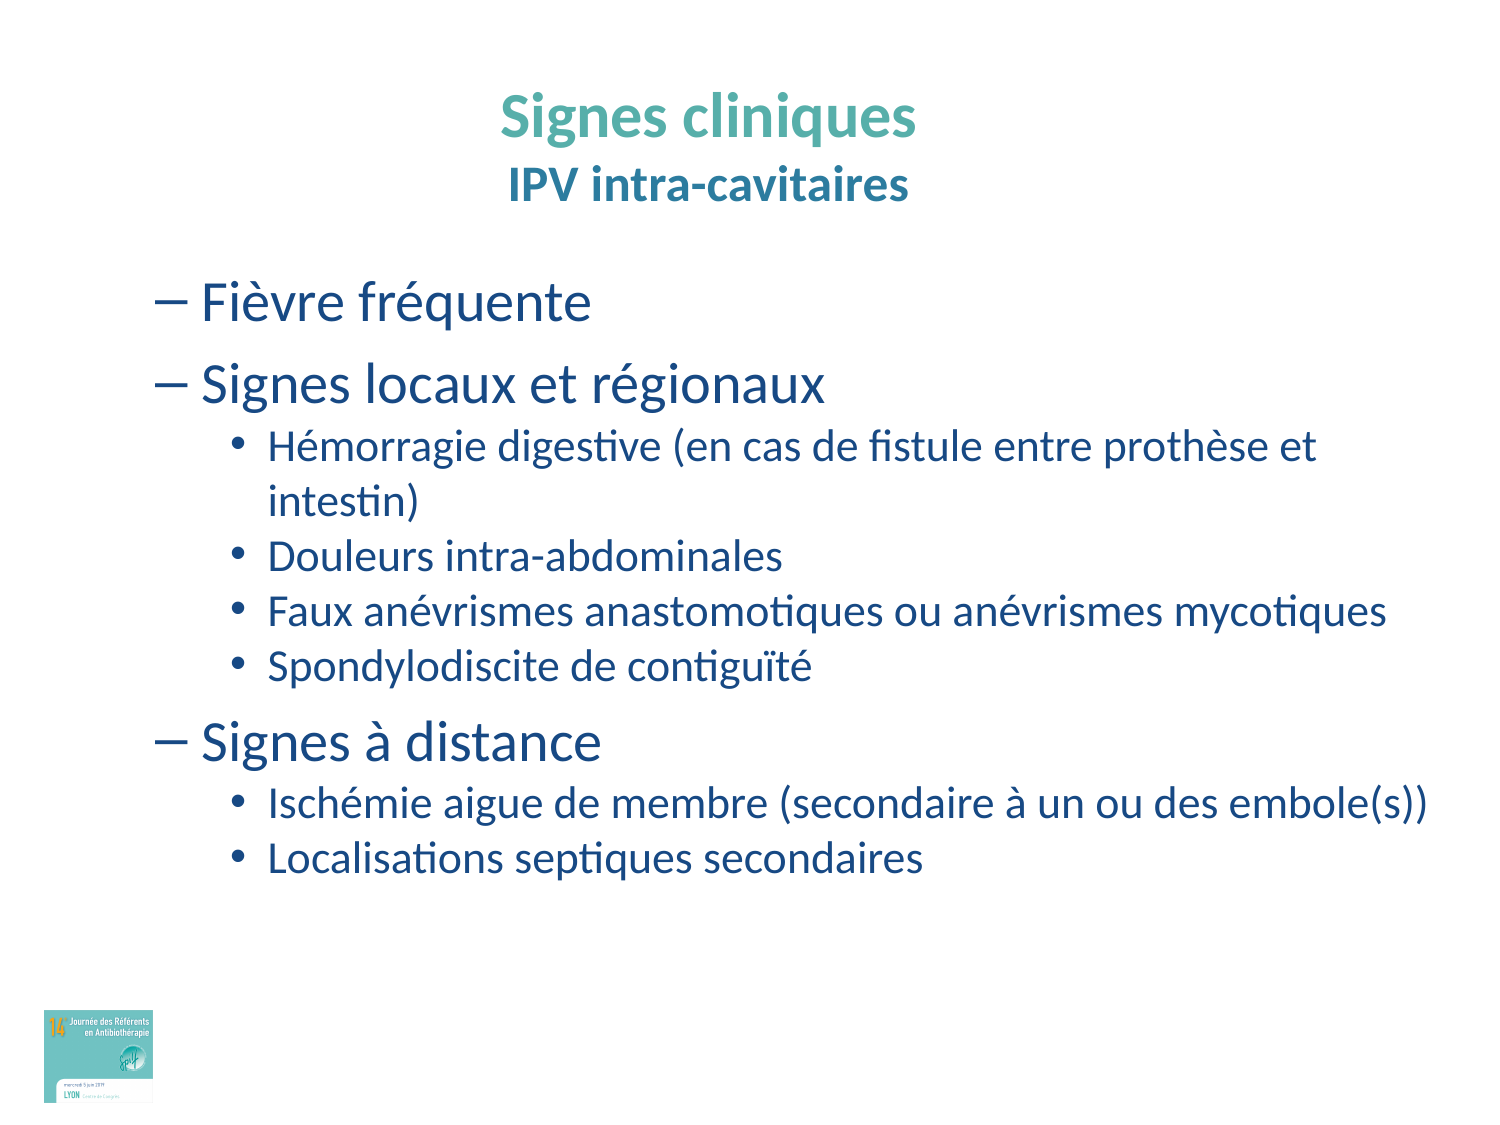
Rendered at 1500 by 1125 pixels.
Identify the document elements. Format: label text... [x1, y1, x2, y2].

title Signes cliniques IPV intra-cavitaires [123, 64, 1294, 220]
list Fièvre fréquente Signes locaux et régionaux Hémorragie digestive (en cas de fistule entre prothèse et intestin) Douleurs intra-abdominales Faux anévrismes anastomotiques ou anévrismes mycotiques Spondylodiscite de contiguïté Signes à distance Ischémie aigue de membre (secondaire à un ou des embole(s)) Localisations septiques secondaires [64, 255, 1447, 998]
picture [44, 1010, 153, 1103]
